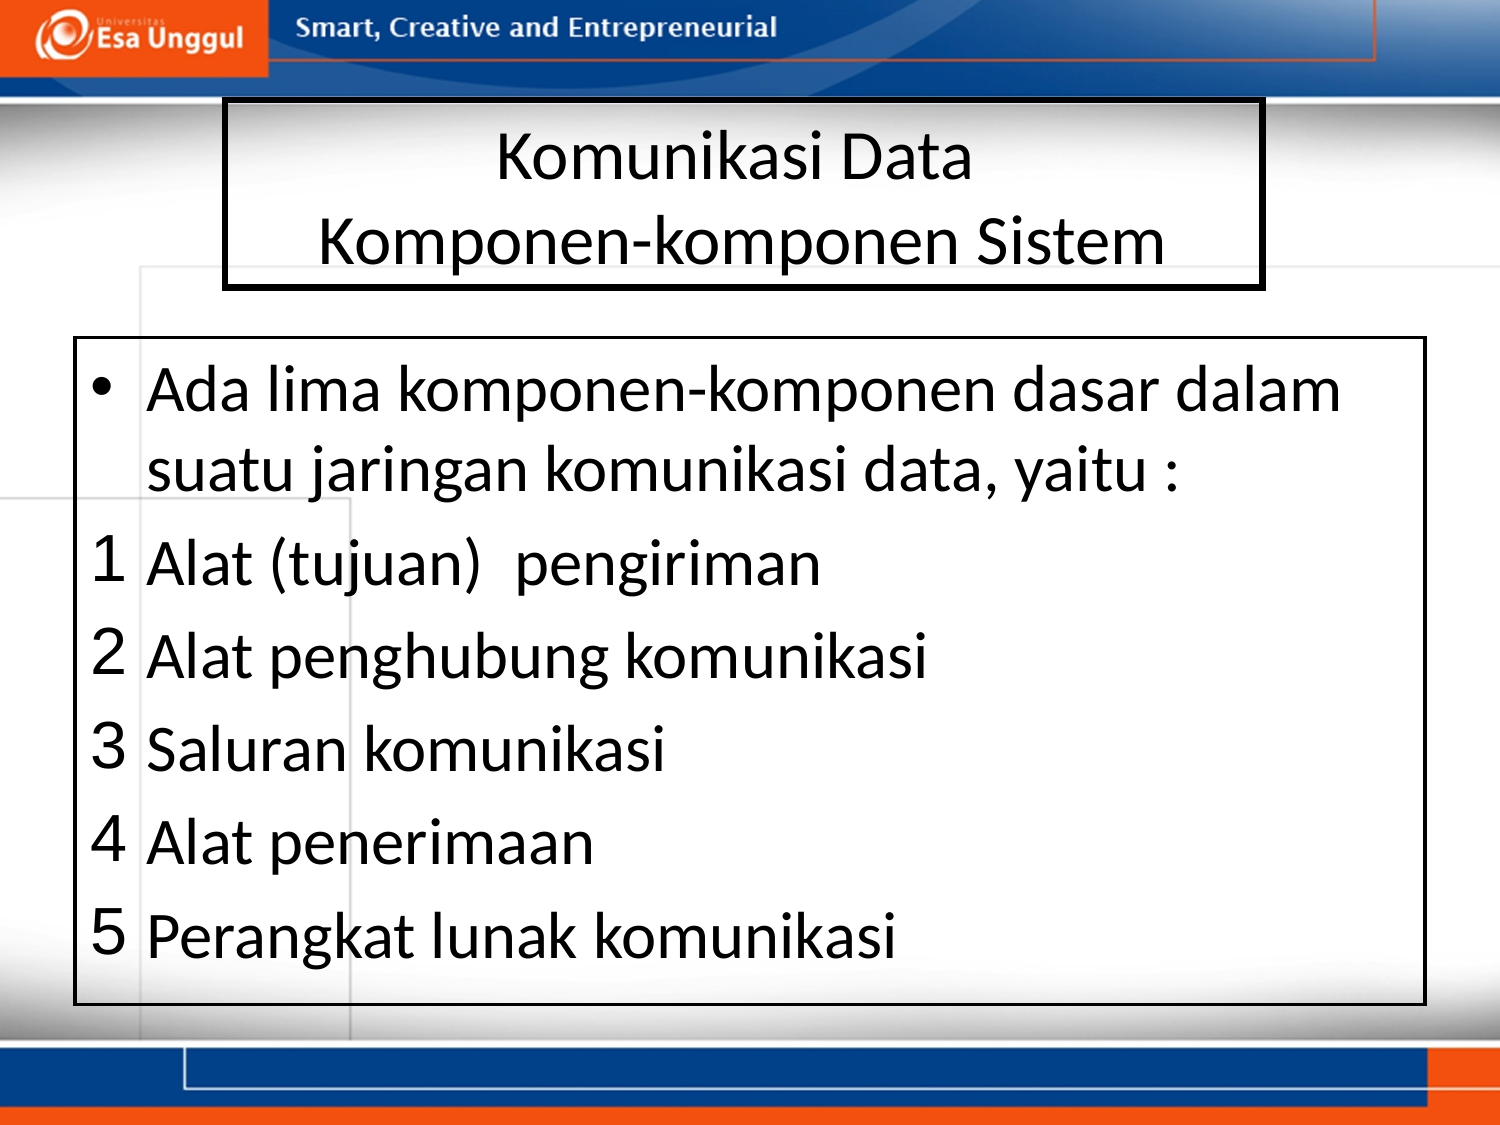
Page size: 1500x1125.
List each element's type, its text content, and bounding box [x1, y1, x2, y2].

title Komunikasi Data Komponen-komponen Sistem [225, 99, 1263, 288]
picture [0, 0, 1500, 1125]
list Ada lima komponen-komponen dasar dalam suatu jaringan komunikasi data, yaitu : Alat (tujuan) pengiriman Alat penghubung komunikasi Saluran komunikasi Alat penerimaan Perangkat lunak komunikasi [75, 337, 1425, 1005]
